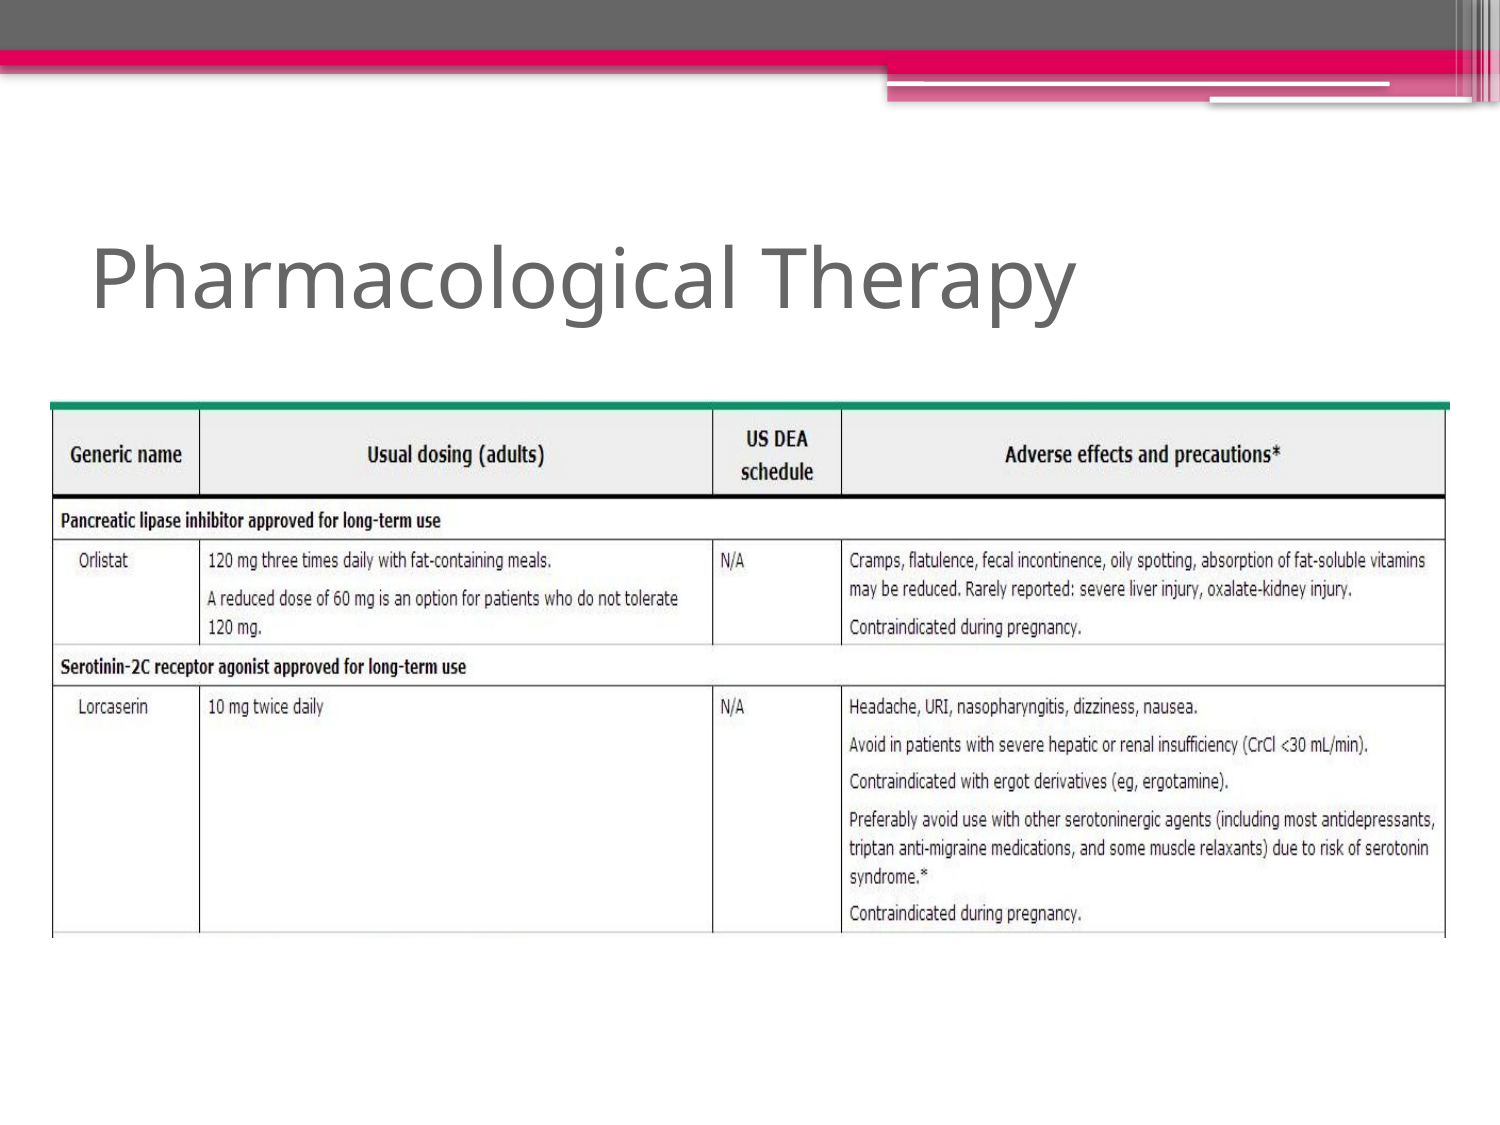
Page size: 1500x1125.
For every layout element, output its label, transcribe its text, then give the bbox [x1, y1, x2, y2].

title Pharmacological Therapy [75, 187, 1425, 363]
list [49, 399, 1451, 938]
